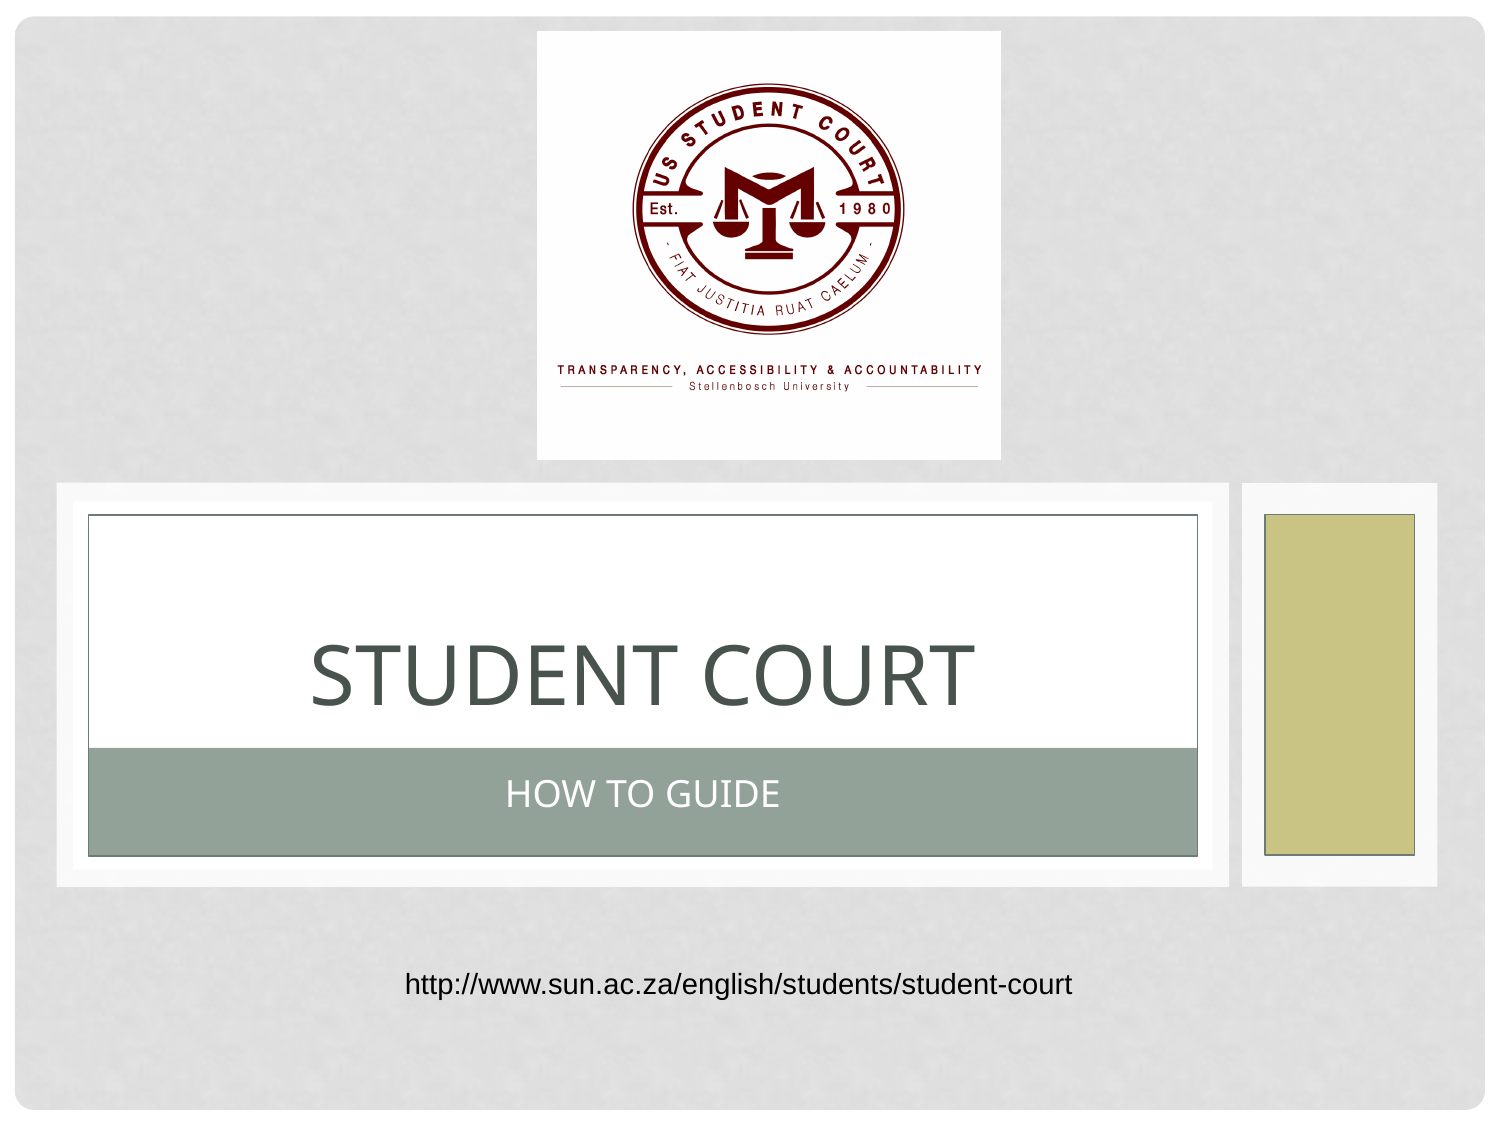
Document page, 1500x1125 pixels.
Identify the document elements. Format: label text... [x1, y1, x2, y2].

title STUDENT COURT [99, 529, 1187, 730]
text_box http://www.sun.ac.za/english/students/student-court [389, 907, 1148, 1059]
picture [14, 16, 1485, 1110]
subtitle HOW TO GUIDE [105, 762, 1181, 838]
